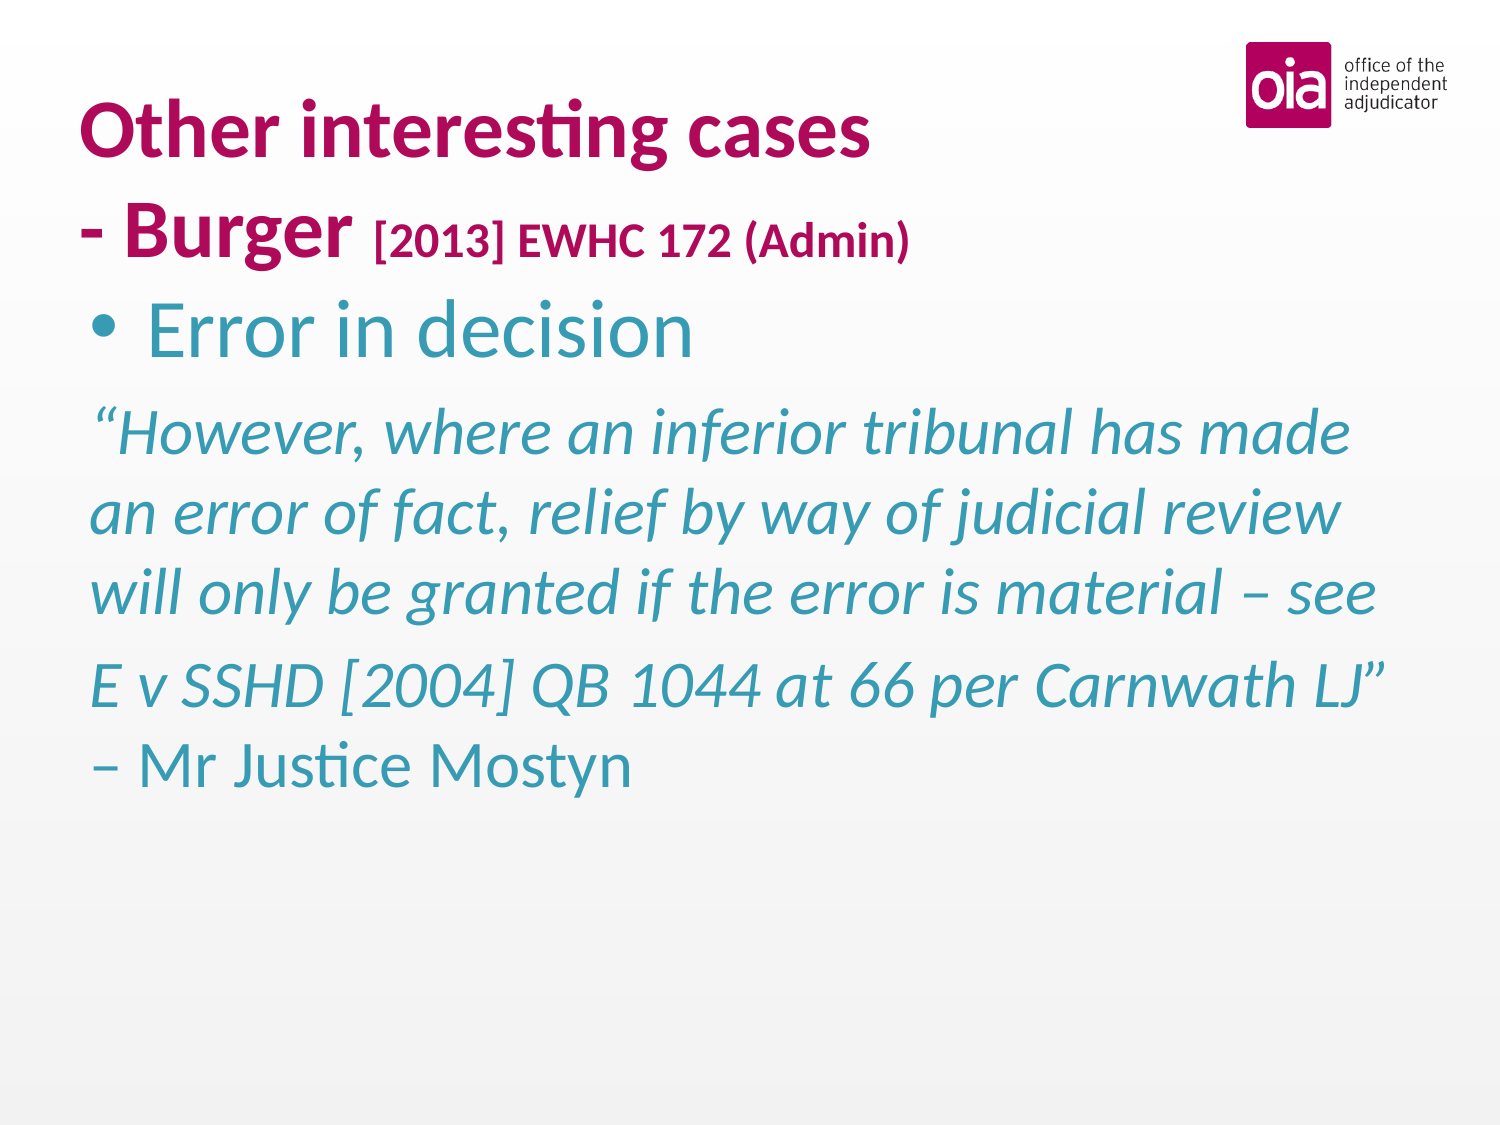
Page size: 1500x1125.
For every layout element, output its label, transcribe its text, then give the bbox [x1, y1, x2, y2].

picture [1246, 42, 1447, 128]
title Other interesting cases - Burger [2013] EWHC 172 (Admin) [64, 66, 1223, 268]
list Error in decision “However, where an inferior tribunal has made an error of fact, relief by way of judicial review will only be granted if the error is material – see E v SSHD [2004] QB 1044 at 66 per Carnwath LJ” – Mr Justice Mostyn [75, 267, 1425, 1035]
